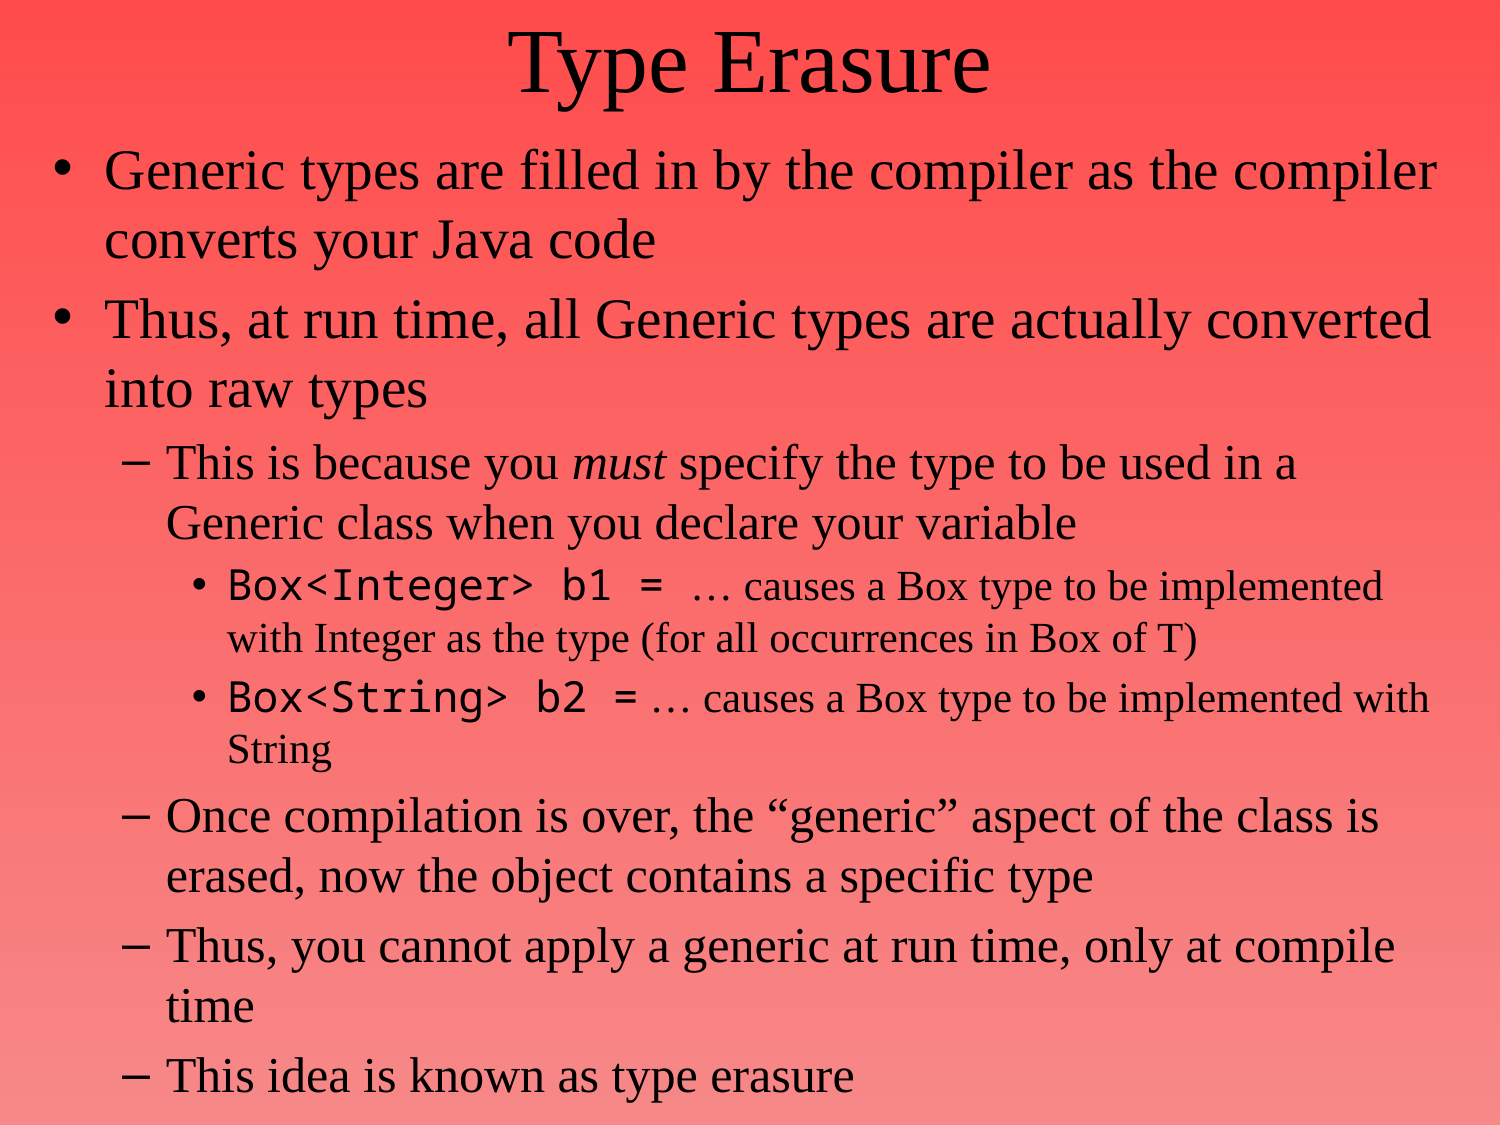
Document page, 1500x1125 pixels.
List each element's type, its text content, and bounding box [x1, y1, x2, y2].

title Type Erasure [75, 0, 1425, 125]
list Generic types are filled in by the compiler as the compiler converts your Java code Thus, at run time, all Generic types are actually converted into raw types This is because you must specify the type to be used in a Generic class when you declare your variable Box<Integer> b1 = … causes a Box type to be implemented with Integer as the type (for all occurrences in Box of T) Box<String> b2 = … causes a Box type to be implemented with String Once compilation is over, the “generic” aspect of the class is erased, now the object contains a specific type Thus, you cannot apply a generic at run time, only at compile time This idea is known as type erasure [37, 125, 1475, 1125]
